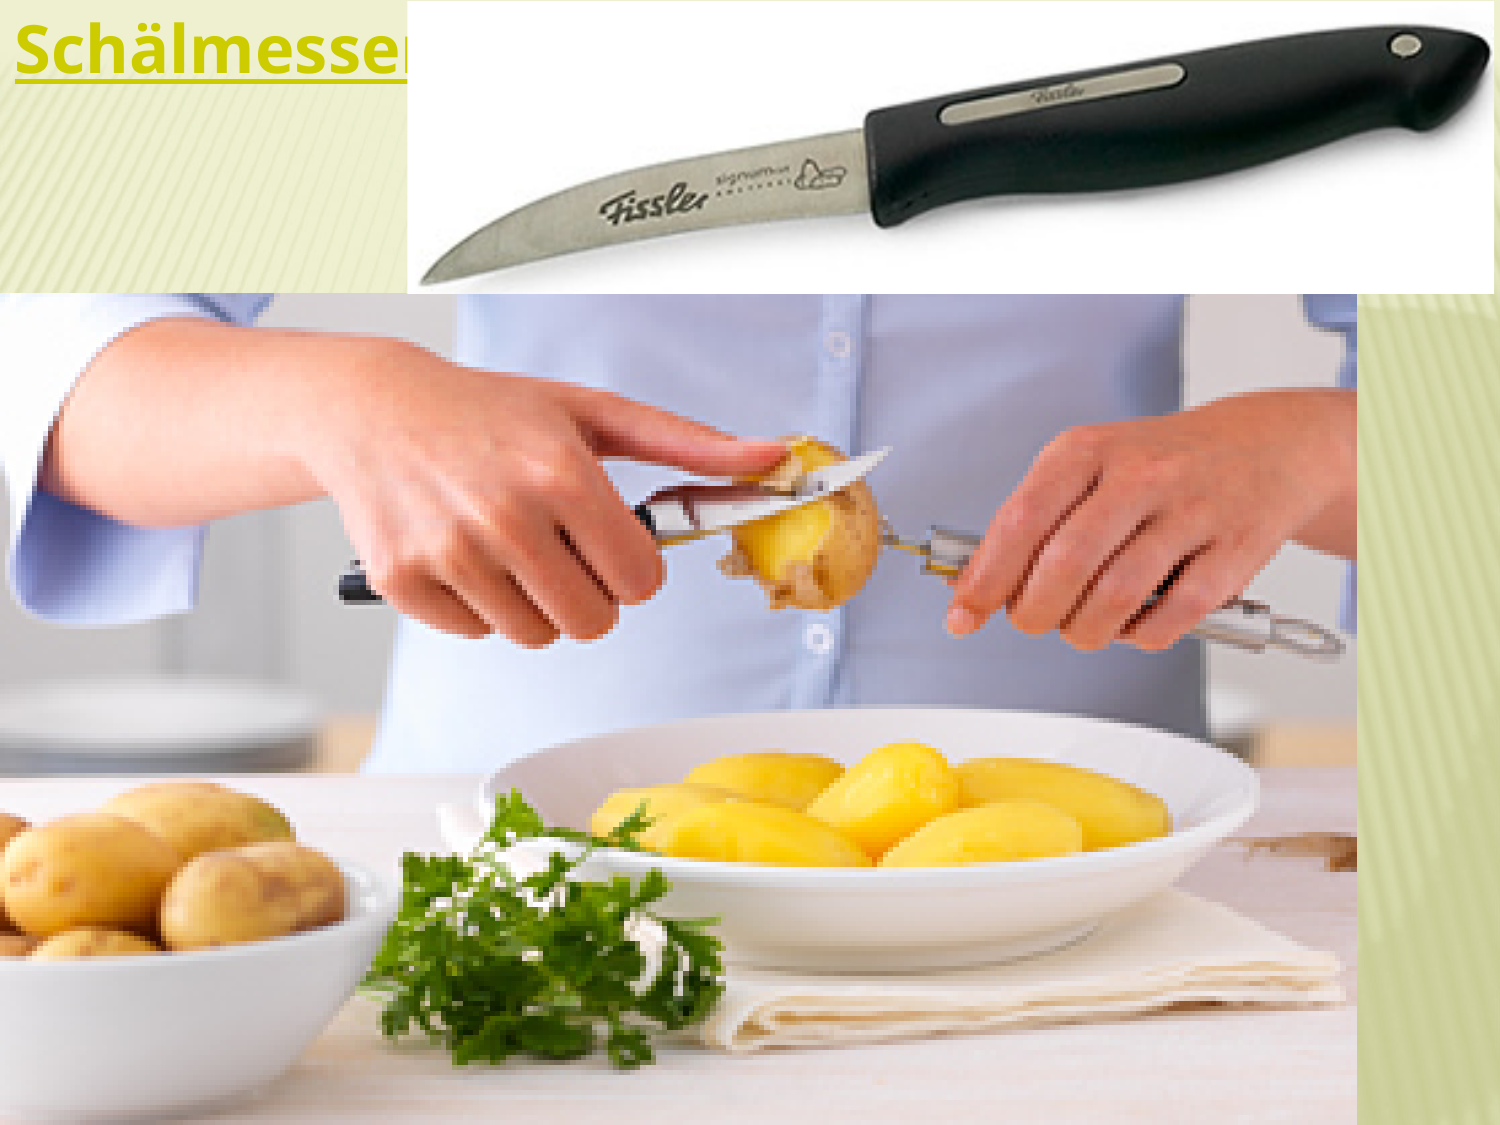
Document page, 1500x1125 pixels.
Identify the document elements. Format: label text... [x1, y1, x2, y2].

text_box Schälmesser [0, 0, 409, 106]
picture [407, 1, 1495, 295]
picture [0, 293, 1357, 1125]
